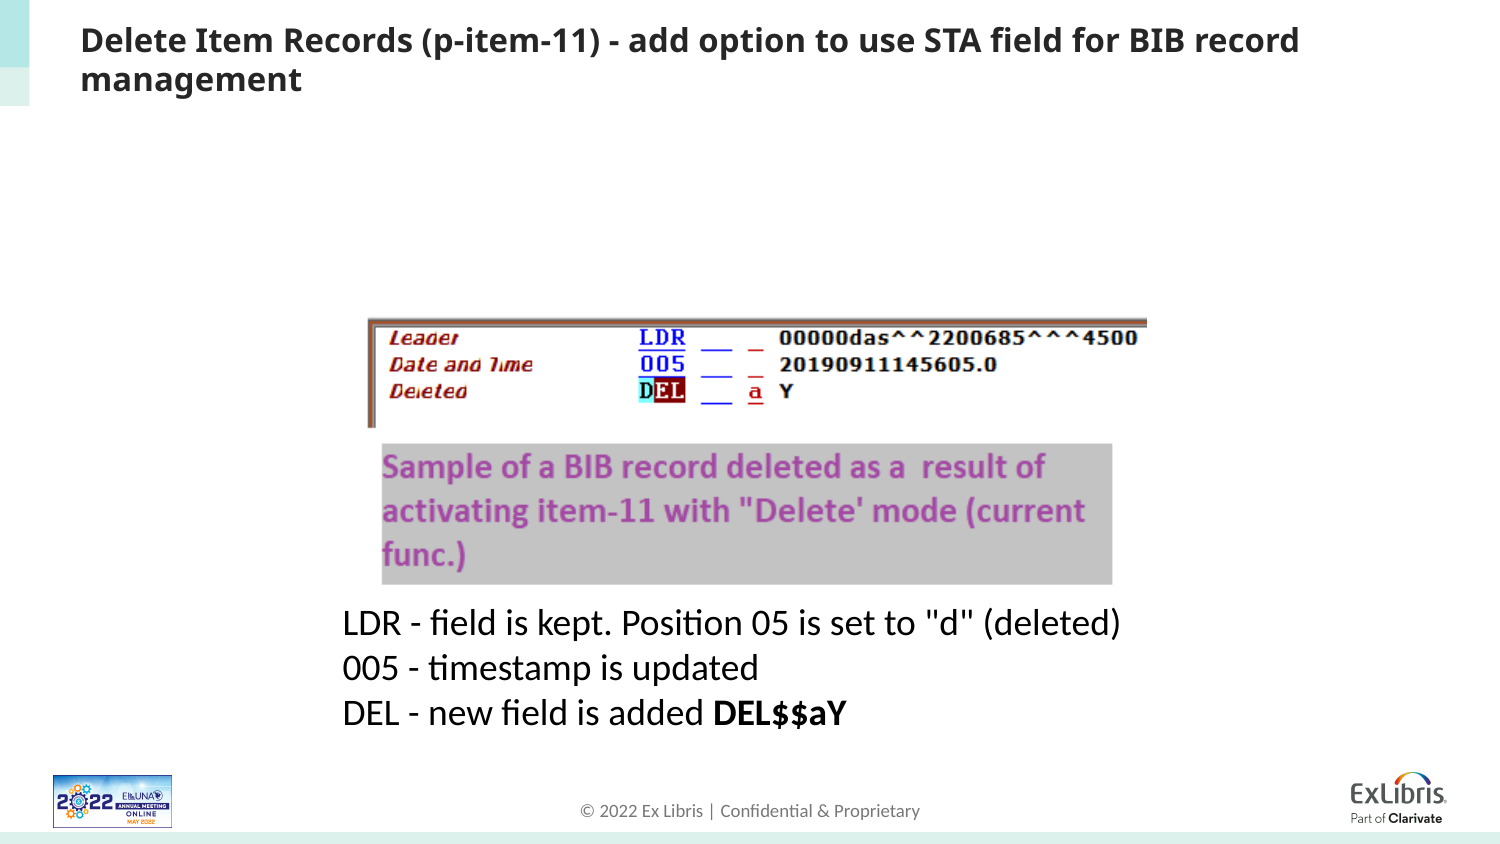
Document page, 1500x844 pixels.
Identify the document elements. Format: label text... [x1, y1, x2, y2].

picture [1351, 772, 1447, 823]
title Delete Item Records (p-item-11) - add option to use STA field for BIB record management [64, 11, 1447, 107]
text_box LDR - field is kept. Position 05 is set to "d" (deleted) 005 - timestamp is updated DEL - new field is added DEL$$aY [327, 590, 1167, 740]
picture [53, 775, 172, 828]
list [364, 309, 1147, 597]
